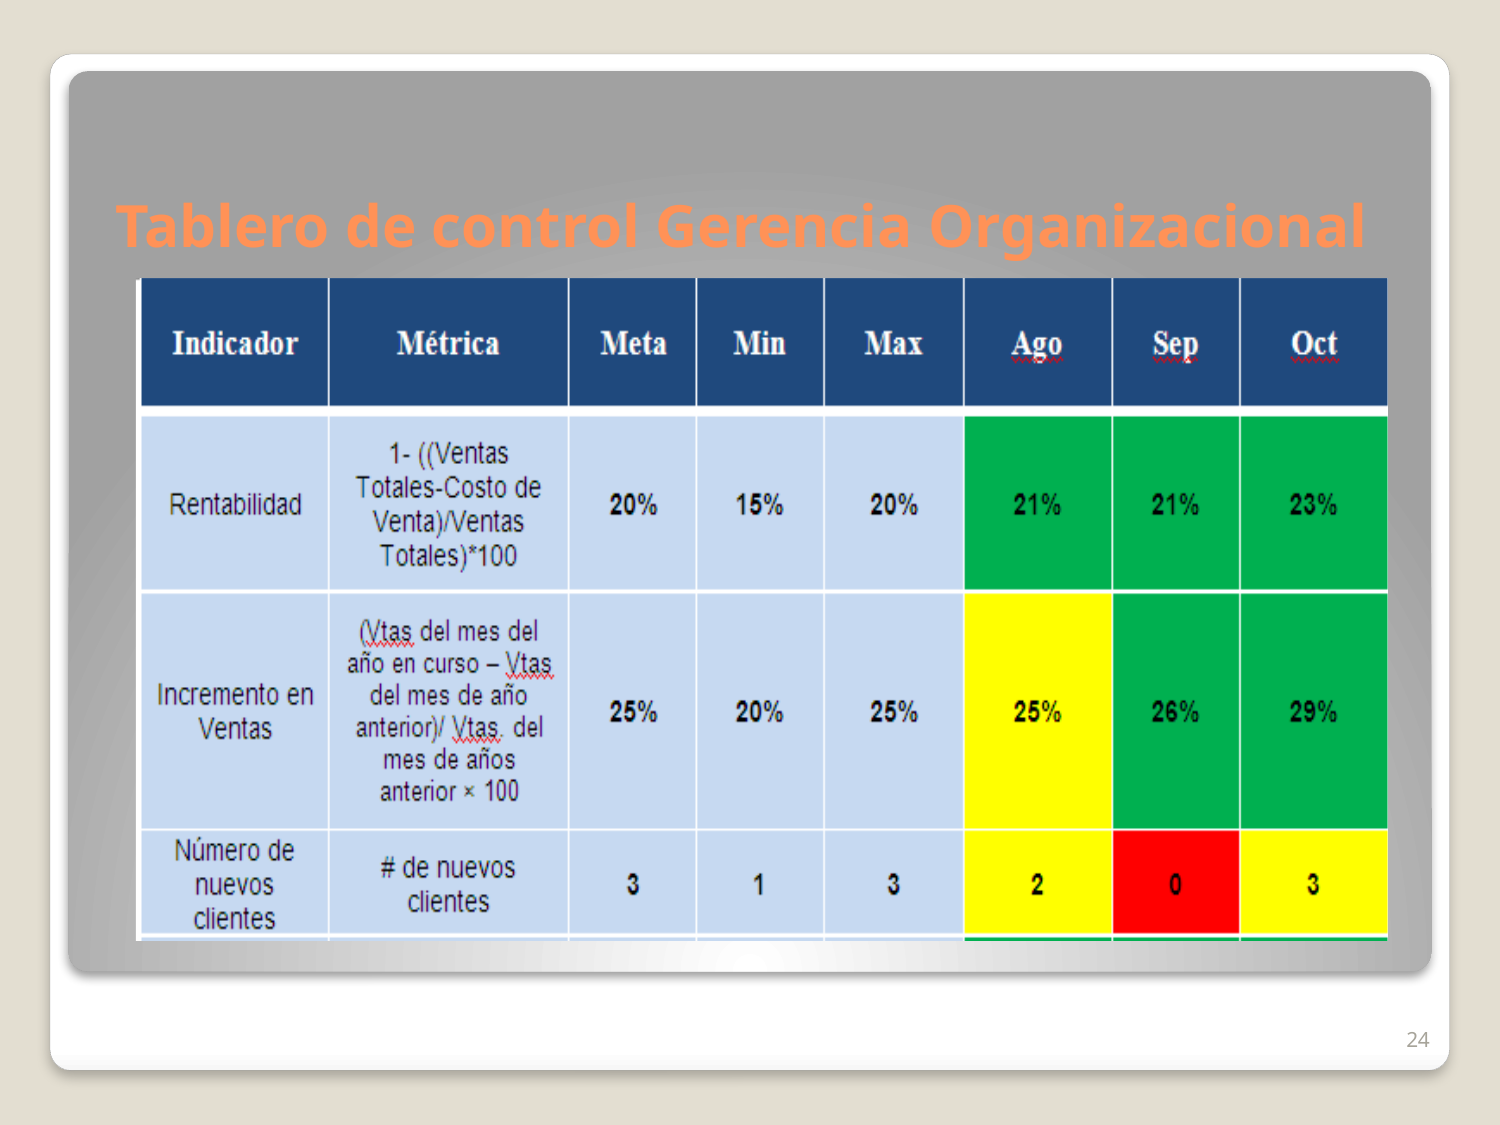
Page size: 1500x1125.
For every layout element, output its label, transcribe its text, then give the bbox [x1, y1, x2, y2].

picture [135, 278, 1389, 941]
title Tablero de control Gerencia Organizacional [70, 93, 1413, 267]
slide_number 24 [1369, 1002, 1445, 1063]
